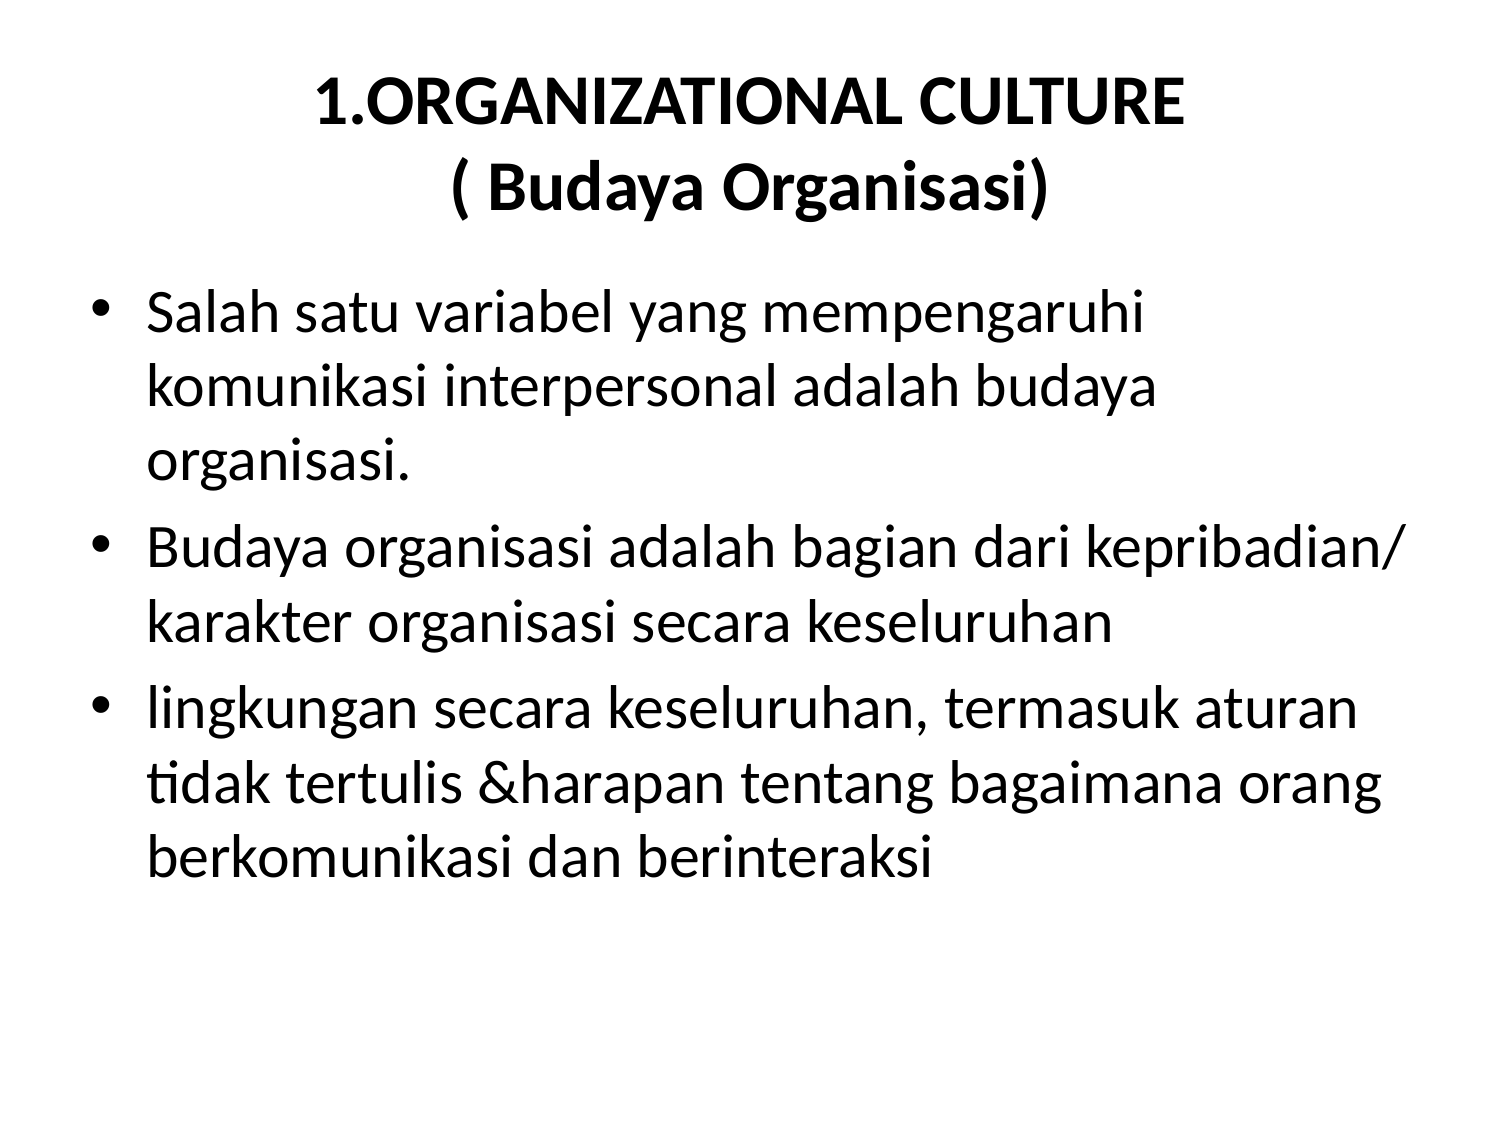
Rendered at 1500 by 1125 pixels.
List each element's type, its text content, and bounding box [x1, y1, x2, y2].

list Salah satu variabel yang mempengaruhi komunikasi interpersonal adalah budaya organisasi. Budaya organisasi adalah bagian dari kepribadian/ karakter organisasi secara keseluruhan lingkungan secara keseluruhan, termasuk aturan tidak tertulis &harapan tentang bagaimana orang berkomunikasi dan berinteraksi [75, 262, 1425, 1005]
title 1.ORGANIZATIONAL CULTURE ( Budaya Organisasi) [75, 45, 1425, 233]
